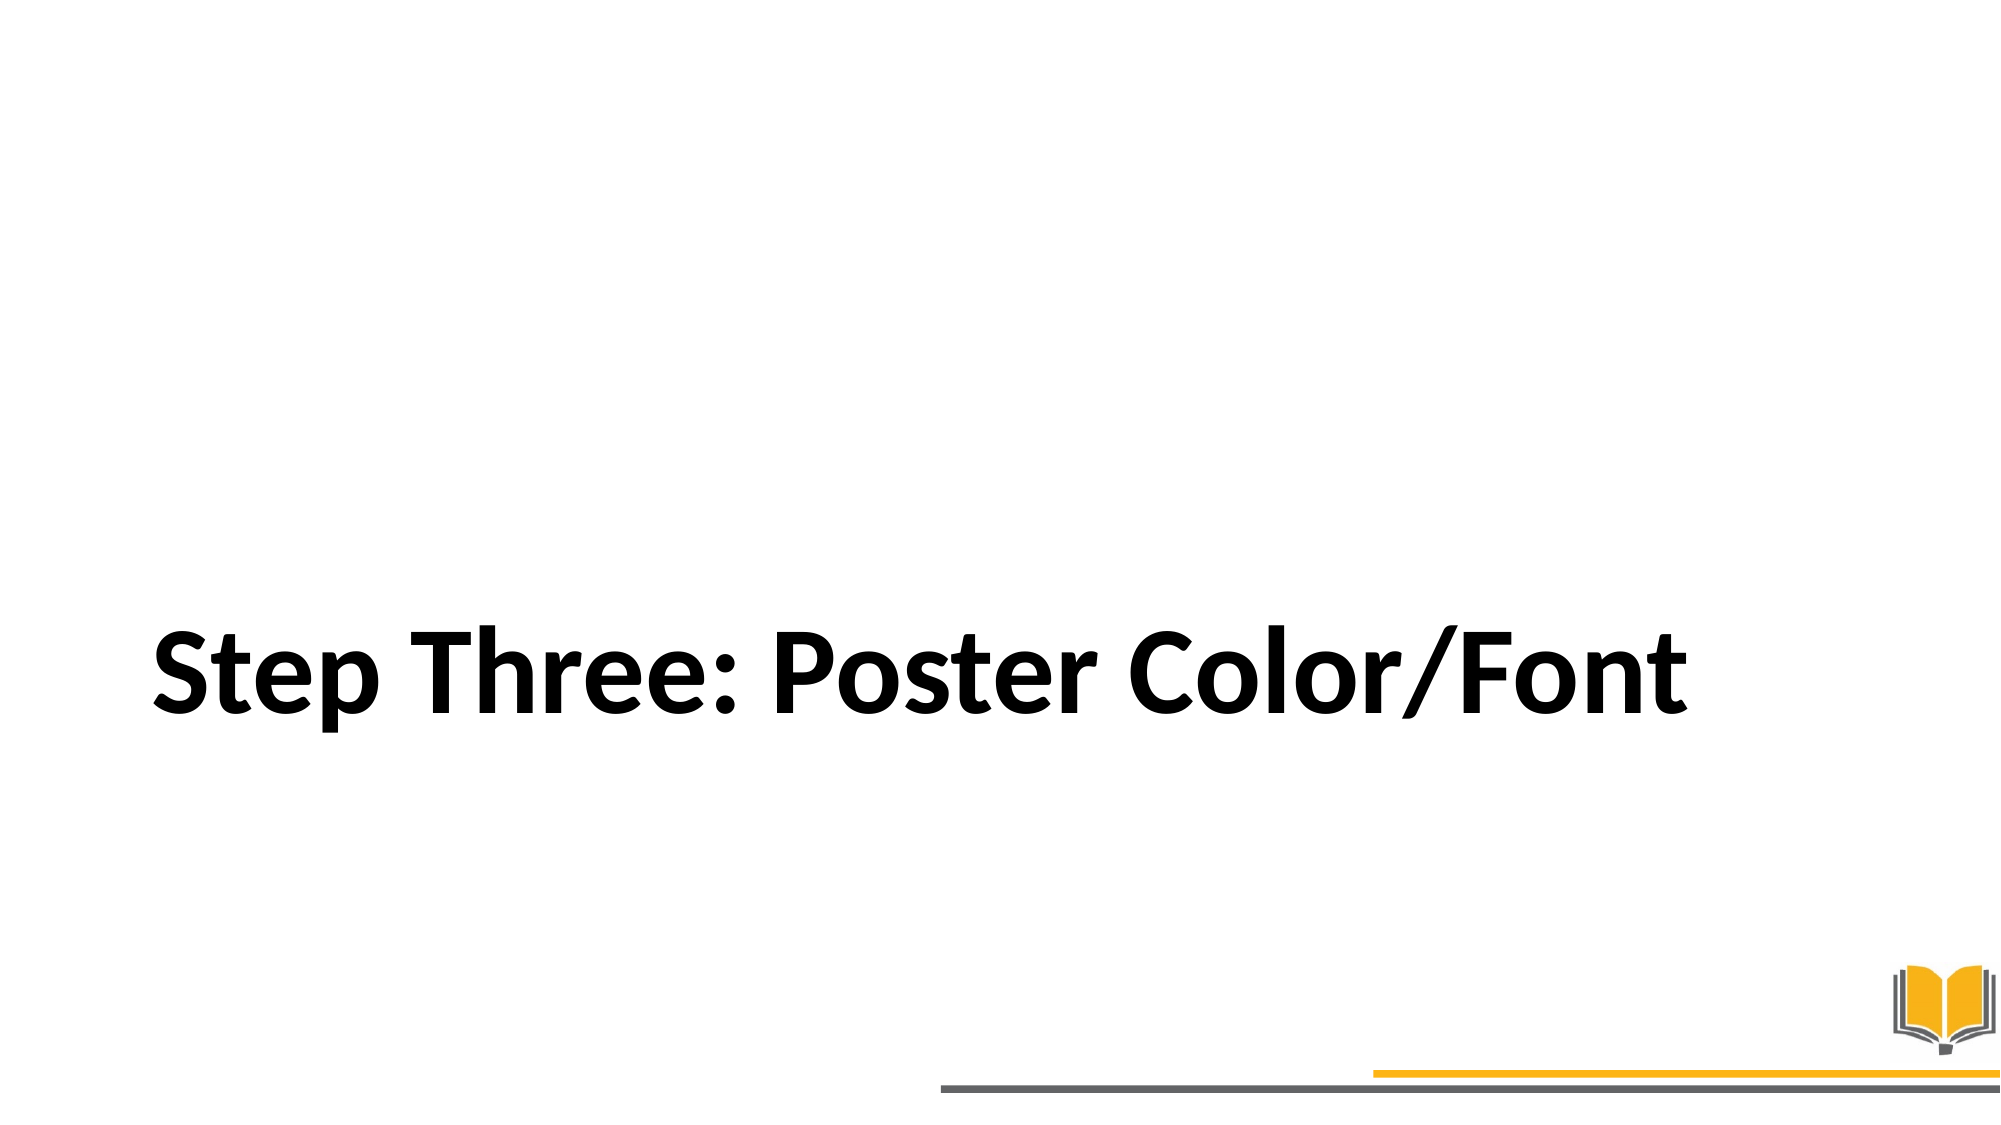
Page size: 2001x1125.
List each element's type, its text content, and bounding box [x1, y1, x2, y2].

text_box [137, 299, 1863, 1014]
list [1890, 961, 2000, 1063]
text_box [1373, 1070, 2000, 1078]
text_box [940, 1085, 2000, 1093]
title Step Three: Poster Color/Font [136, 280, 1862, 749]
